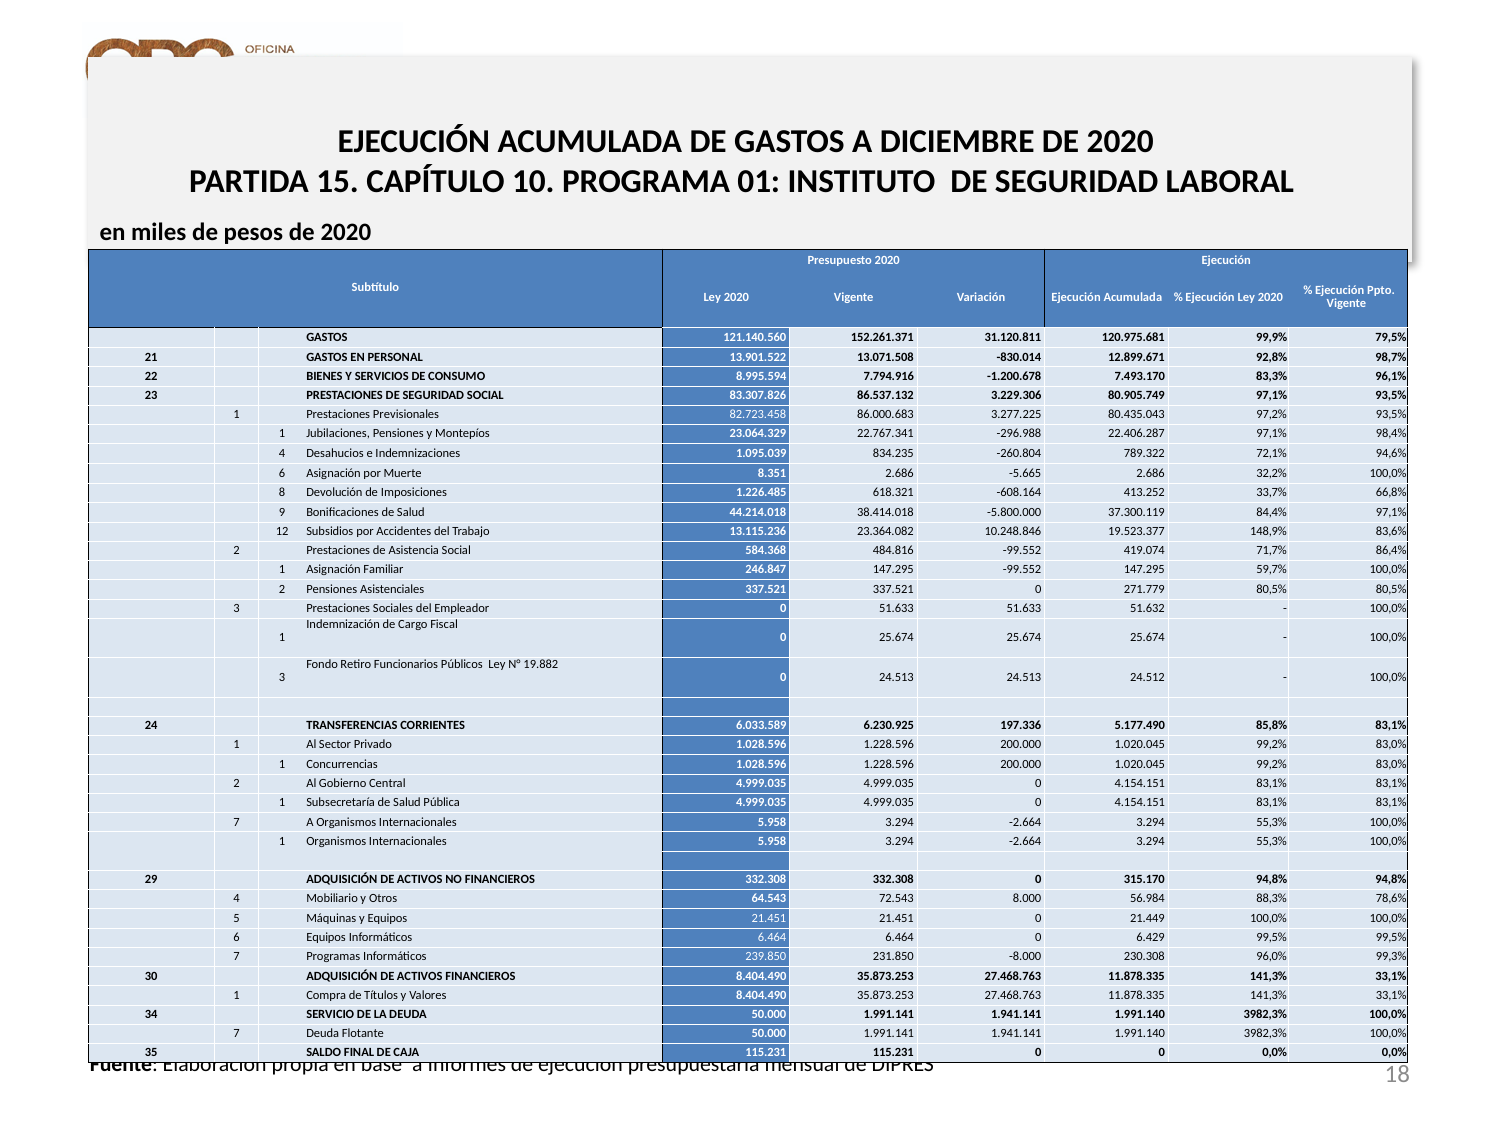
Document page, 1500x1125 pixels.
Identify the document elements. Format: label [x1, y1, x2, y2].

table_cell [1169, 736, 1288, 754]
table_cell [790, 619, 917, 657]
table_cell [1289, 1006, 1407, 1024]
table_cell [215, 348, 258, 366]
table_cell [89, 813, 214, 831]
table_cell [918, 444, 1044, 463]
table_cell [215, 444, 258, 463]
table_cell [1169, 948, 1288, 966]
table_cell [790, 387, 917, 405]
table_cell [215, 832, 258, 870]
table_cell [1045, 387, 1168, 405]
table_cell [89, 328, 214, 347]
table_cell [1045, 1044, 1168, 1062]
table_cell [1289, 406, 1407, 424]
table_cell [1045, 619, 1168, 657]
table_cell [215, 929, 258, 947]
table_cell [790, 698, 917, 716]
table_cell [663, 444, 789, 463]
table_cell [259, 484, 662, 502]
table_cell [89, 948, 214, 966]
table_cell [1045, 328, 1168, 347]
table_cell [1045, 561, 1168, 579]
table_cell [1045, 871, 1168, 889]
table_cell [215, 484, 258, 502]
table_cell [259, 561, 662, 579]
table_cell [1169, 328, 1288, 347]
table_cell [663, 561, 789, 579]
table_cell [1169, 619, 1288, 657]
table_cell [918, 852, 1044, 870]
table_cell [1045, 464, 1168, 483]
table_cell [918, 832, 1044, 851]
table_cell [918, 406, 1044, 424]
table_cell [663, 1044, 789, 1062]
table_cell [1289, 1025, 1407, 1043]
table_cell [918, 503, 1044, 522]
table_cell [790, 464, 917, 483]
table_cell [259, 658, 662, 697]
table_cell [1289, 871, 1407, 889]
table_cell [1289, 909, 1407, 928]
table_cell [663, 600, 789, 618]
table_cell [259, 813, 662, 831]
table_cell [259, 698, 662, 716]
table_cell [918, 794, 1044, 812]
table_cell [663, 986, 789, 1005]
table_cell [1289, 658, 1407, 697]
table_cell [259, 755, 662, 774]
table_cell [89, 736, 214, 754]
table_cell [790, 871, 917, 889]
table_cell [89, 909, 214, 928]
table_cell [1169, 387, 1288, 405]
table_cell [1289, 736, 1407, 754]
table_cell [1289, 425, 1407, 443]
table_cell [1289, 484, 1407, 502]
table_cell [215, 986, 258, 1005]
table_cell [918, 1044, 1044, 1062]
table_cell [89, 367, 214, 386]
table_cell [790, 444, 917, 463]
table_cell [259, 794, 662, 812]
table_cell [790, 328, 917, 347]
title [88, 57, 1412, 262]
table_cell [790, 755, 917, 774]
table_cell [1169, 794, 1288, 812]
table_cell [663, 348, 789, 366]
table_cell [1289, 580, 1407, 599]
table_cell [663, 890, 789, 908]
table_cell [259, 542, 662, 560]
table_cell [1289, 387, 1407, 405]
table_cell [1045, 986, 1168, 1005]
table_cell [89, 503, 214, 522]
table_cell [1045, 1025, 1168, 1043]
table_cell [790, 561, 917, 579]
table_cell [89, 967, 214, 985]
table_cell [1289, 967, 1407, 985]
table_cell [1045, 600, 1168, 618]
table_cell [790, 775, 917, 793]
table_cell [918, 561, 1044, 579]
table_cell [259, 1025, 662, 1043]
table_cell [790, 1025, 917, 1043]
table_cell [790, 503, 917, 522]
table_cell [215, 542, 258, 560]
table_cell [89, 717, 214, 735]
table_cell [215, 794, 258, 812]
table_cell [1289, 1044, 1407, 1062]
table_cell [663, 698, 789, 716]
table_cell [215, 948, 258, 966]
table_cell [1045, 967, 1168, 985]
table_cell [790, 832, 917, 851]
table_cell [89, 794, 214, 812]
table_cell [918, 1006, 1044, 1024]
table_cell [918, 484, 1044, 502]
table_cell [663, 794, 789, 812]
table_cell [259, 367, 662, 386]
table_cell [1289, 698, 1407, 716]
table_cell [1289, 464, 1407, 483]
table_cell [918, 523, 1044, 541]
table_cell [89, 444, 214, 463]
table_cell [918, 1025, 1044, 1043]
table_cell [89, 755, 214, 774]
table_cell [790, 600, 917, 618]
table_cell [790, 523, 917, 541]
table_cell [1169, 755, 1288, 774]
table_cell [259, 444, 662, 463]
table_cell [89, 464, 214, 483]
table_cell [1169, 348, 1288, 366]
table_cell [790, 580, 917, 599]
table_cell [259, 406, 662, 424]
table_cell [1045, 929, 1168, 947]
table_cell [663, 717, 789, 735]
table_cell [1289, 948, 1407, 966]
table_cell [259, 1044, 662, 1062]
table_cell [89, 658, 214, 697]
table_cell [1045, 852, 1168, 870]
table_cell [259, 425, 662, 443]
table_cell [215, 909, 258, 928]
table_cell [1169, 425, 1288, 443]
table_cell [663, 852, 789, 870]
table_cell [663, 503, 789, 522]
table_cell [1289, 523, 1407, 541]
table_cell [1289, 444, 1407, 463]
table_cell [1169, 484, 1288, 502]
table_cell [1045, 698, 1168, 716]
table_cell [259, 328, 662, 347]
text_box [84, 208, 1408, 249]
table_cell [918, 464, 1044, 483]
table_cell [918, 967, 1044, 985]
table_cell [89, 425, 214, 443]
table_cell [790, 890, 917, 908]
table_cell [89, 348, 214, 366]
table_cell [918, 755, 1044, 774]
table_cell [1045, 580, 1168, 599]
table_cell [259, 986, 662, 1005]
table_cell [1169, 464, 1288, 483]
table_cell [1169, 1044, 1288, 1062]
table_cell [215, 813, 258, 831]
table_cell [1045, 775, 1168, 793]
table_cell [89, 871, 214, 889]
table_cell [259, 523, 662, 541]
table_cell [259, 929, 662, 947]
table_cell [259, 387, 662, 405]
table_cell [1169, 813, 1288, 831]
table_cell [1289, 813, 1407, 831]
table_cell [1045, 406, 1168, 424]
table_cell [215, 464, 258, 483]
table_cell [790, 852, 917, 870]
table_cell [1045, 717, 1168, 735]
table_cell [215, 1006, 258, 1024]
table_cell [918, 328, 1044, 347]
table_cell [89, 406, 214, 424]
table_cell [918, 775, 1044, 793]
table_cell [918, 871, 1044, 889]
table_cell [663, 775, 789, 793]
table_cell [1045, 832, 1168, 851]
table_cell [790, 484, 917, 502]
table_cell [259, 832, 662, 870]
table_cell [1169, 367, 1288, 386]
table_cell [663, 755, 789, 774]
table_cell [790, 1006, 917, 1024]
table_cell [259, 775, 662, 793]
table_cell [1289, 986, 1407, 1005]
table_cell [259, 580, 662, 599]
table_cell [663, 523, 789, 541]
table_cell [663, 367, 789, 386]
table_cell [1169, 1025, 1288, 1043]
table_cell [918, 600, 1044, 618]
table_cell [89, 484, 214, 502]
table_cell [918, 736, 1044, 754]
table_cell [663, 387, 789, 405]
table_cell [89, 580, 214, 599]
table_cell [1169, 775, 1288, 793]
table_cell [215, 967, 258, 985]
table_cell [1045, 1006, 1168, 1024]
table_cell [215, 890, 258, 908]
table_cell [663, 425, 789, 443]
table_cell [1045, 755, 1168, 774]
table_cell [1289, 775, 1407, 793]
table_cell [215, 1044, 258, 1062]
table_cell [215, 367, 258, 386]
table_cell [1289, 348, 1407, 366]
table_cell [918, 948, 1044, 966]
table_cell [259, 736, 662, 754]
table_cell [1045, 909, 1168, 928]
table_cell [790, 542, 917, 560]
table_cell [1169, 890, 1288, 908]
table_cell [259, 503, 662, 522]
table_cell [1289, 561, 1407, 579]
table_cell [89, 542, 214, 560]
table_cell [1289, 367, 1407, 386]
table_cell [1289, 600, 1407, 618]
table_cell [215, 425, 258, 443]
table_cell [1169, 1006, 1288, 1024]
table_cell [918, 387, 1044, 405]
table_cell [918, 348, 1044, 366]
table_cell [1169, 717, 1288, 735]
table_cell [918, 425, 1044, 443]
table_cell [89, 775, 214, 793]
table_cell [259, 1006, 662, 1024]
table_cell [259, 967, 662, 985]
table_cell [89, 1006, 214, 1024]
table_cell [259, 909, 662, 928]
table_cell [790, 717, 917, 735]
table_cell [663, 967, 789, 985]
table_cell [790, 794, 917, 812]
table_cell [663, 328, 789, 347]
table_cell [790, 1044, 917, 1062]
table_cell [1045, 542, 1168, 560]
table_cell [1169, 561, 1288, 579]
table_cell [918, 580, 1044, 599]
table_cell [1169, 600, 1288, 618]
table_cell [1169, 523, 1288, 541]
table_cell [1169, 503, 1288, 522]
table_cell [918, 717, 1044, 735]
table_cell [1045, 948, 1168, 966]
table_cell [918, 813, 1044, 831]
table_cell [259, 717, 662, 735]
table_cell [1289, 542, 1407, 560]
table_cell [790, 986, 917, 1005]
table_cell [1169, 542, 1288, 560]
table_cell [215, 406, 258, 424]
table_cell [215, 698, 258, 716]
table_cell [1289, 503, 1407, 522]
table_cell [1169, 444, 1288, 463]
table_cell [1169, 832, 1288, 851]
table_cell [663, 1025, 789, 1043]
table_cell [1045, 367, 1168, 386]
table_cell [259, 600, 662, 618]
table_cell [89, 986, 214, 1005]
table_cell [215, 775, 258, 793]
table_cell [215, 387, 258, 405]
table_cell [215, 523, 258, 541]
table_cell [918, 658, 1044, 697]
table_cell [1045, 736, 1168, 754]
table_cell [1045, 348, 1168, 366]
table_cell [663, 464, 789, 483]
slide_number [1074, 1042, 1425, 1103]
table_cell [89, 1025, 214, 1043]
table_cell [89, 1044, 214, 1062]
table_cell [790, 736, 917, 754]
table_cell [663, 406, 789, 424]
table_cell [215, 600, 258, 618]
table_cell [1045, 484, 1168, 502]
table_cell [790, 967, 917, 985]
table_cell [790, 909, 917, 928]
table_cell [1169, 580, 1288, 599]
table_header [663, 250, 1044, 268]
table_cell [663, 909, 789, 928]
table_cell [790, 367, 917, 386]
table_cell [1289, 755, 1407, 774]
table_cell [790, 406, 917, 424]
table_cell [1289, 619, 1407, 657]
table_cell [918, 909, 1044, 928]
table_cell [1045, 658, 1168, 697]
table_cell [259, 890, 662, 908]
table_cell [1169, 698, 1288, 716]
table_cell [790, 948, 917, 966]
table_cell [215, 658, 258, 697]
table_cell [663, 542, 789, 560]
table_cell [89, 619, 214, 657]
table_cell [1169, 967, 1288, 985]
table_cell [918, 698, 1044, 716]
table_cell [918, 929, 1044, 947]
table_cell [790, 658, 917, 697]
table_cell [918, 542, 1044, 560]
table_cell [89, 890, 214, 908]
table_header [89, 250, 662, 327]
table_cell [1045, 503, 1168, 522]
table_cell [790, 425, 917, 443]
table_cell [89, 387, 214, 405]
table_cell [1289, 929, 1407, 947]
table_cell [1289, 852, 1407, 870]
table_cell [663, 832, 789, 851]
table_cell [663, 813, 789, 831]
table_cell [663, 580, 789, 599]
table_cell [259, 619, 662, 657]
table_header [1045, 250, 1407, 268]
table_cell [918, 619, 1044, 657]
table_cell [663, 268, 1044, 327]
table_cell [259, 464, 662, 483]
table_cell [1169, 986, 1288, 1005]
table_cell [918, 890, 1044, 908]
table_cell [1045, 813, 1168, 831]
table_cell [1289, 717, 1407, 735]
table_cell [1045, 444, 1168, 463]
table_cell [663, 619, 789, 657]
table_cell [663, 929, 789, 947]
table_cell [215, 736, 258, 754]
table_cell [215, 503, 258, 522]
table_cell [259, 948, 662, 966]
table_cell [1169, 658, 1288, 697]
table_cell [1289, 832, 1407, 851]
table_cell [215, 580, 258, 599]
table_cell [215, 1025, 258, 1043]
table_cell [215, 619, 258, 657]
table_cell [89, 929, 214, 947]
table_cell [1045, 890, 1168, 908]
table_cell [918, 367, 1044, 386]
table_cell [663, 948, 789, 966]
table_cell [663, 1006, 789, 1024]
table_cell [790, 348, 917, 366]
table_cell [215, 561, 258, 579]
table_cell [1169, 852, 1288, 870]
table_cell [89, 832, 214, 870]
table_cell [89, 561, 214, 579]
table_cell [1045, 794, 1168, 812]
table_cell [1289, 328, 1407, 347]
table_cell [1169, 909, 1288, 928]
table_cell [1169, 871, 1288, 889]
table_cell [259, 348, 662, 366]
picture [82, 22, 403, 118]
table_cell [663, 871, 789, 889]
table_cell [215, 755, 258, 774]
table_cell [663, 484, 789, 502]
table_cell [1169, 929, 1288, 947]
table_cell [89, 523, 214, 541]
table_cell [790, 813, 917, 831]
table_cell [663, 658, 789, 697]
table_cell [790, 929, 917, 947]
table_cell [215, 717, 258, 735]
table_cell [1289, 794, 1407, 812]
table_cell [918, 986, 1044, 1005]
table_cell [1045, 425, 1168, 443]
table_cell [215, 871, 258, 889]
table_cell [1045, 268, 1407, 327]
table_cell [1169, 406, 1288, 424]
table_cell [89, 698, 214, 716]
table_cell [663, 736, 789, 754]
table_cell [259, 871, 662, 889]
table_cell [215, 328, 258, 347]
table_cell [89, 600, 214, 618]
table_cell [1289, 890, 1407, 908]
table_cell [1045, 523, 1168, 541]
